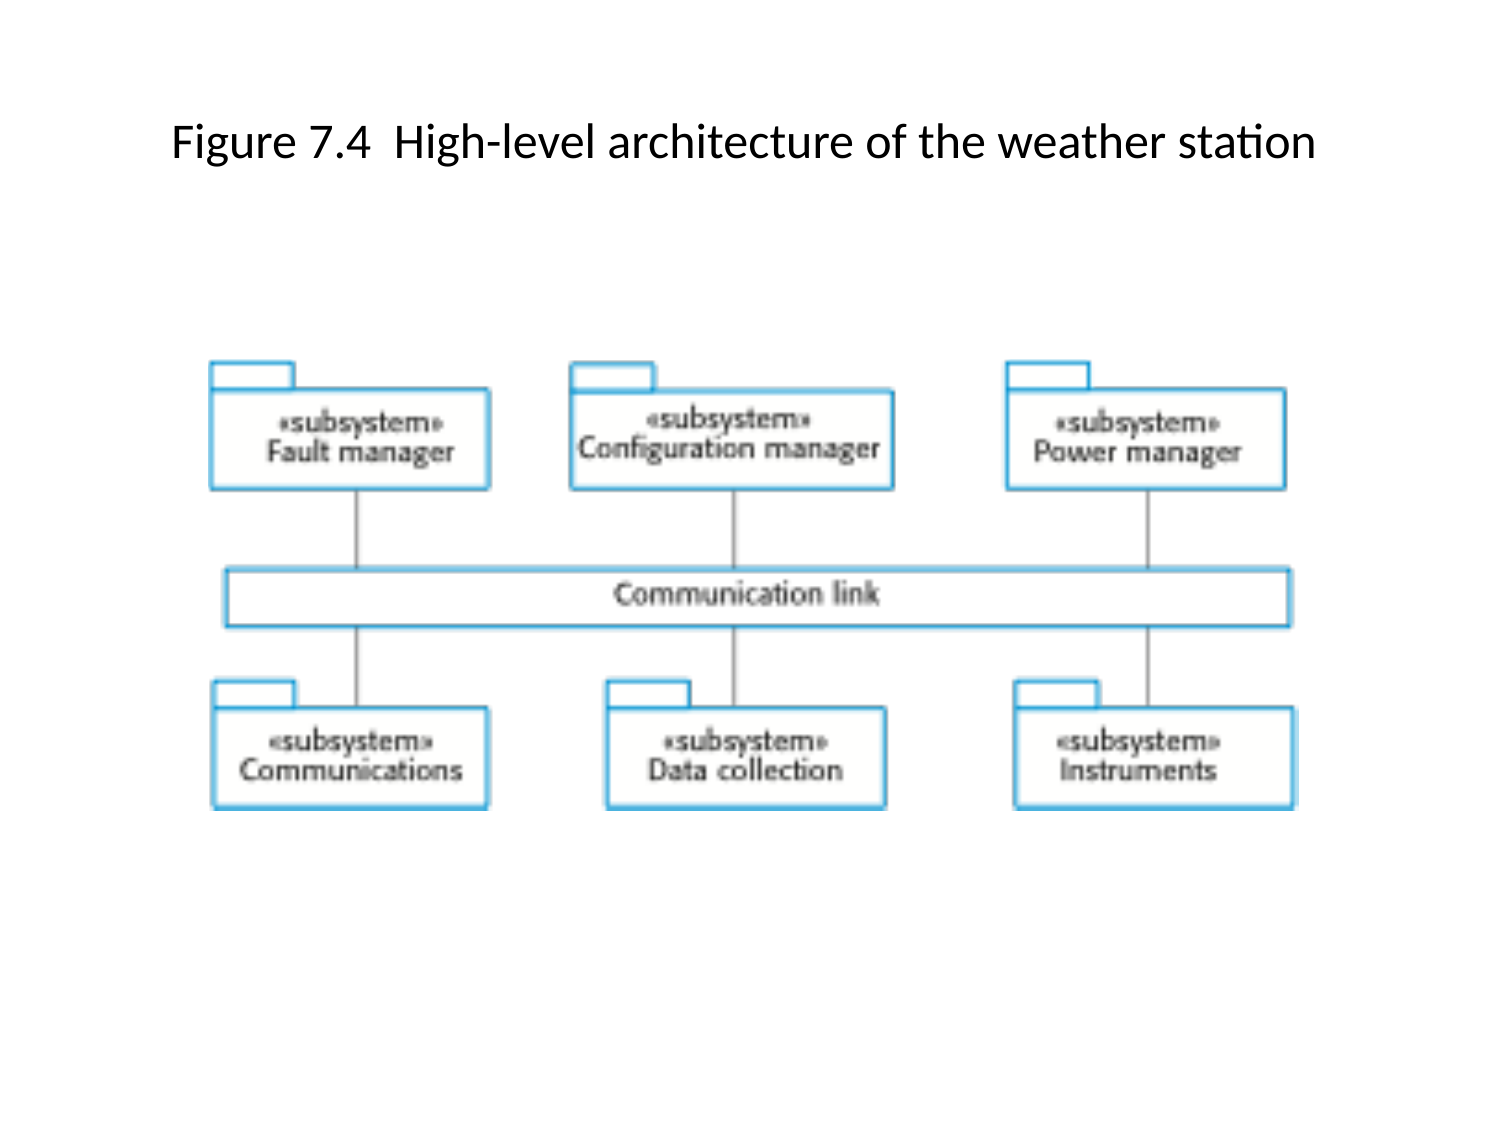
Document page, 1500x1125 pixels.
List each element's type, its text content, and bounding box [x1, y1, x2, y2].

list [207, 284, 1299, 885]
title Figure 7.4 High-level architecture of the weather station [75, 45, 1425, 233]
